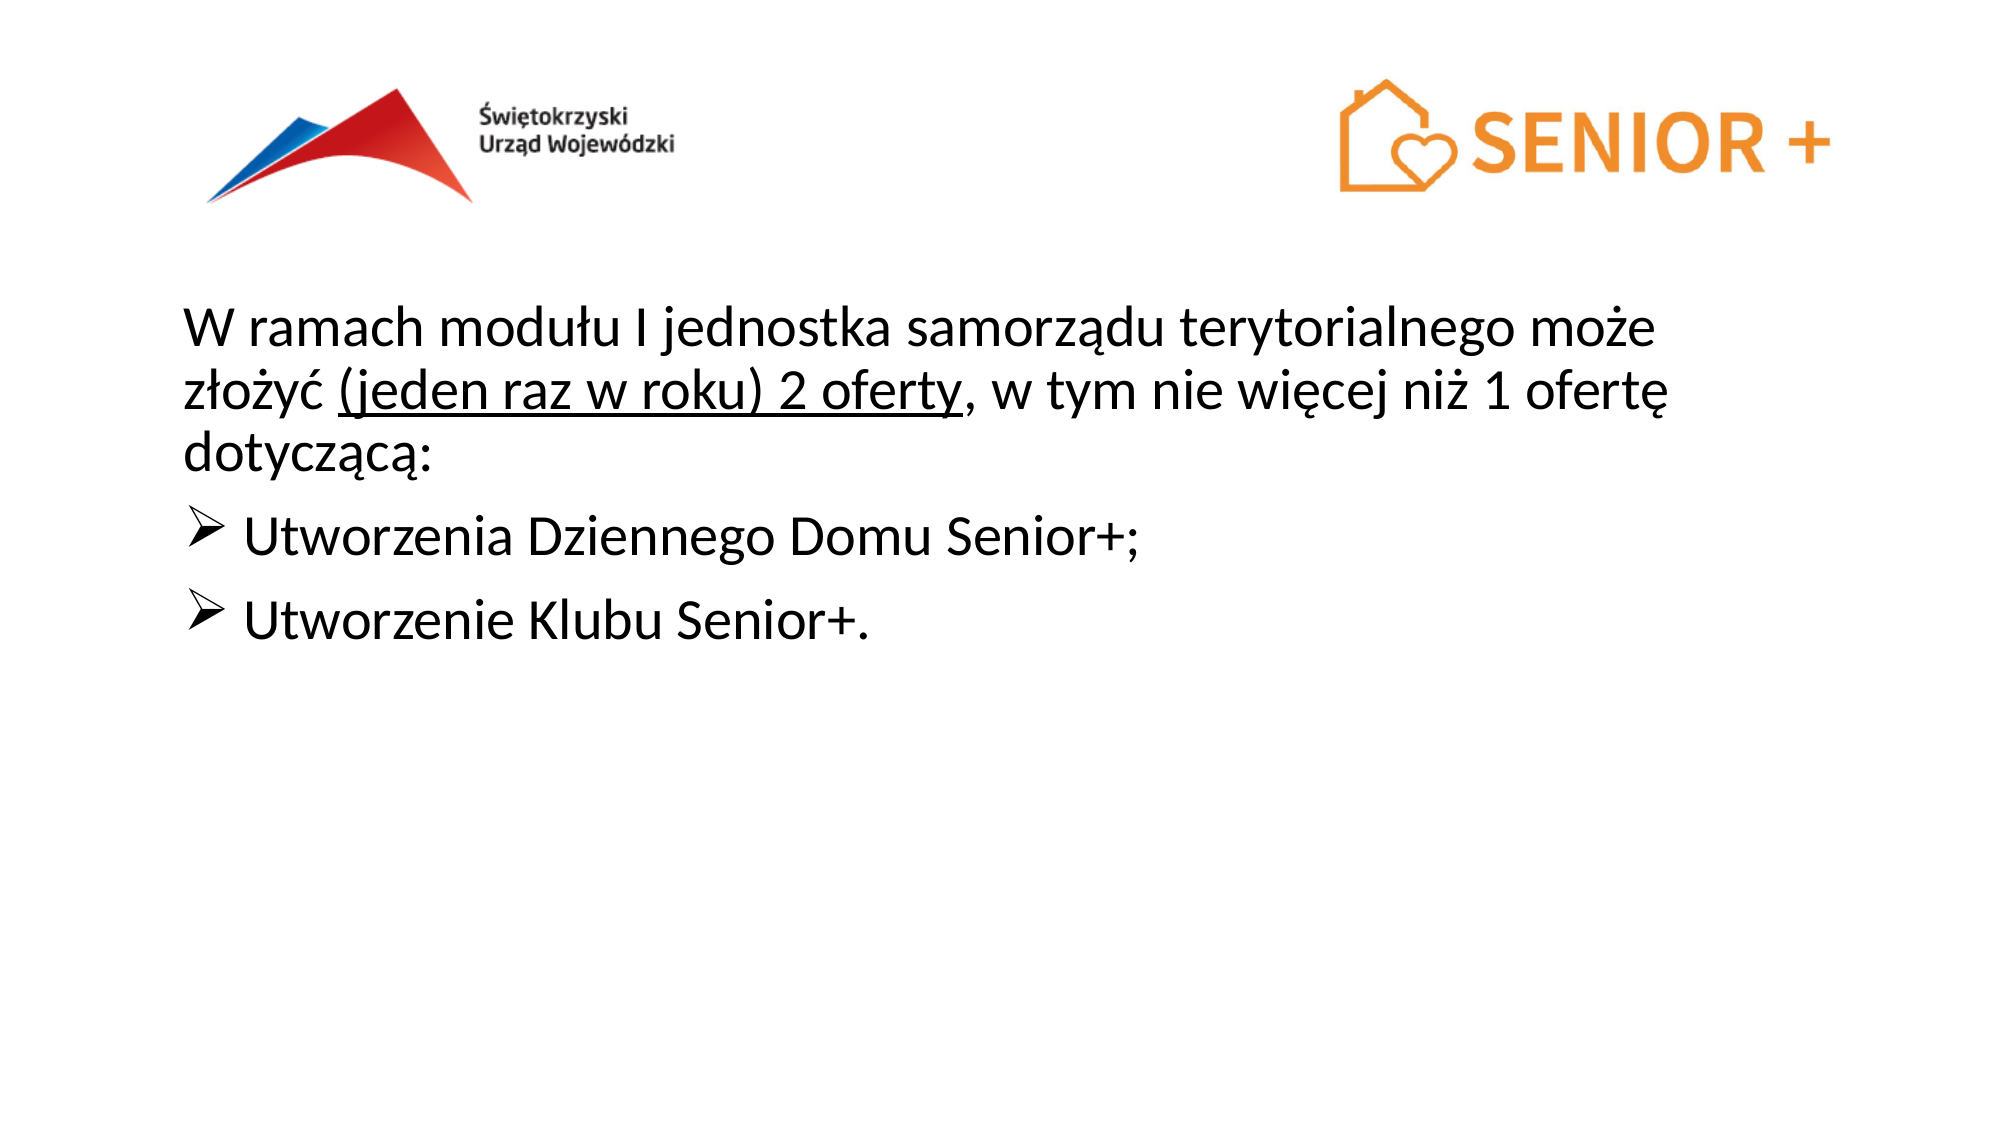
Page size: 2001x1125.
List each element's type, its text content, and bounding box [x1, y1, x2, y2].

picture [147, 70, 725, 219]
picture [1312, 61, 1850, 216]
list W ramach modułu I jednostka samorządu terytorialnego może złożyć (jeden raz w roku) 2 oferty, w tym nie więcej niż 1 ofertę dotyczącą: Utworzenia Dziennego Domu Senior+; Utworzenie Klubu Senior+. [168, 288, 1819, 802]
